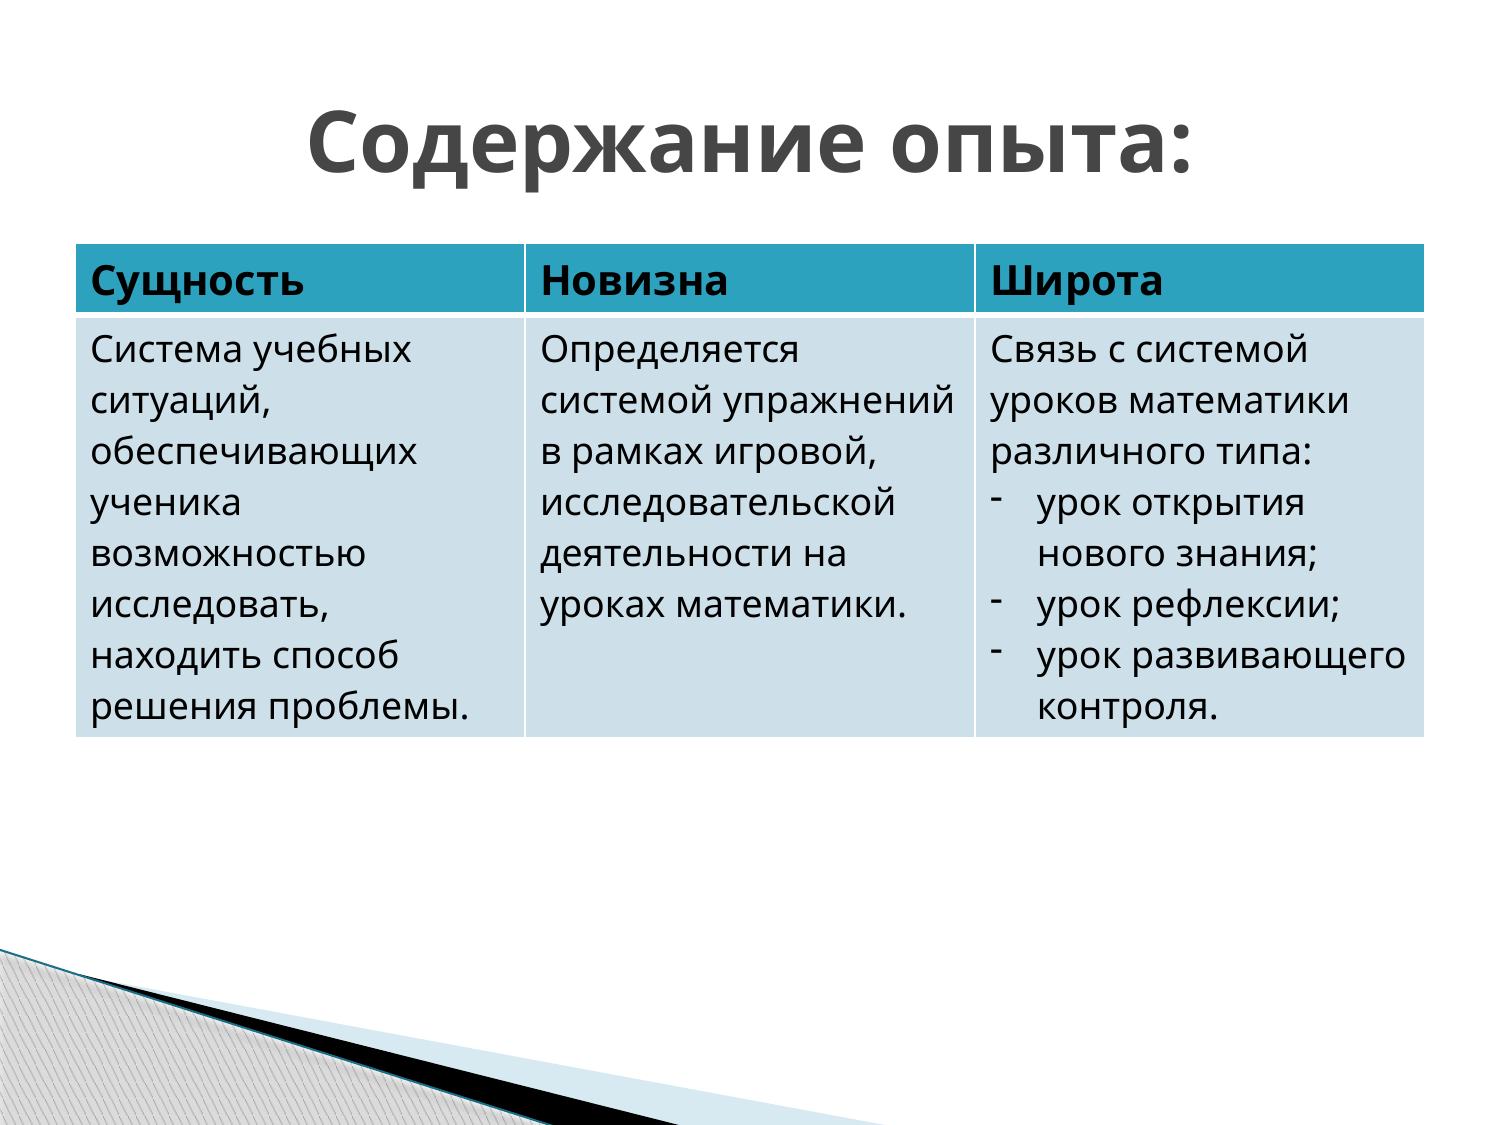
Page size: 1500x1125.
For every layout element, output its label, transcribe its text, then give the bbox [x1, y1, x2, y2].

title Содержание опыта: [75, 45, 1425, 233]
table_cell Система учебных ситуаций, обеспечивающих ученика возможностью исследовать, находить способ решения проблемы. [76, 318, 524, 737]
table_header Сущность [76, 244, 524, 312]
table_header Широта [976, 244, 1424, 312]
table_cell Определяется системой упражнений в рамках игровой, исследовательской деятельности на уроках математики. [526, 318, 974, 737]
table_header Новизна [526, 244, 974, 312]
table_cell Связь с системой уроков математики различного типа: урок открытия нового знания; урок рефлексии; урок развивающего контроля. [976, 318, 1424, 737]
